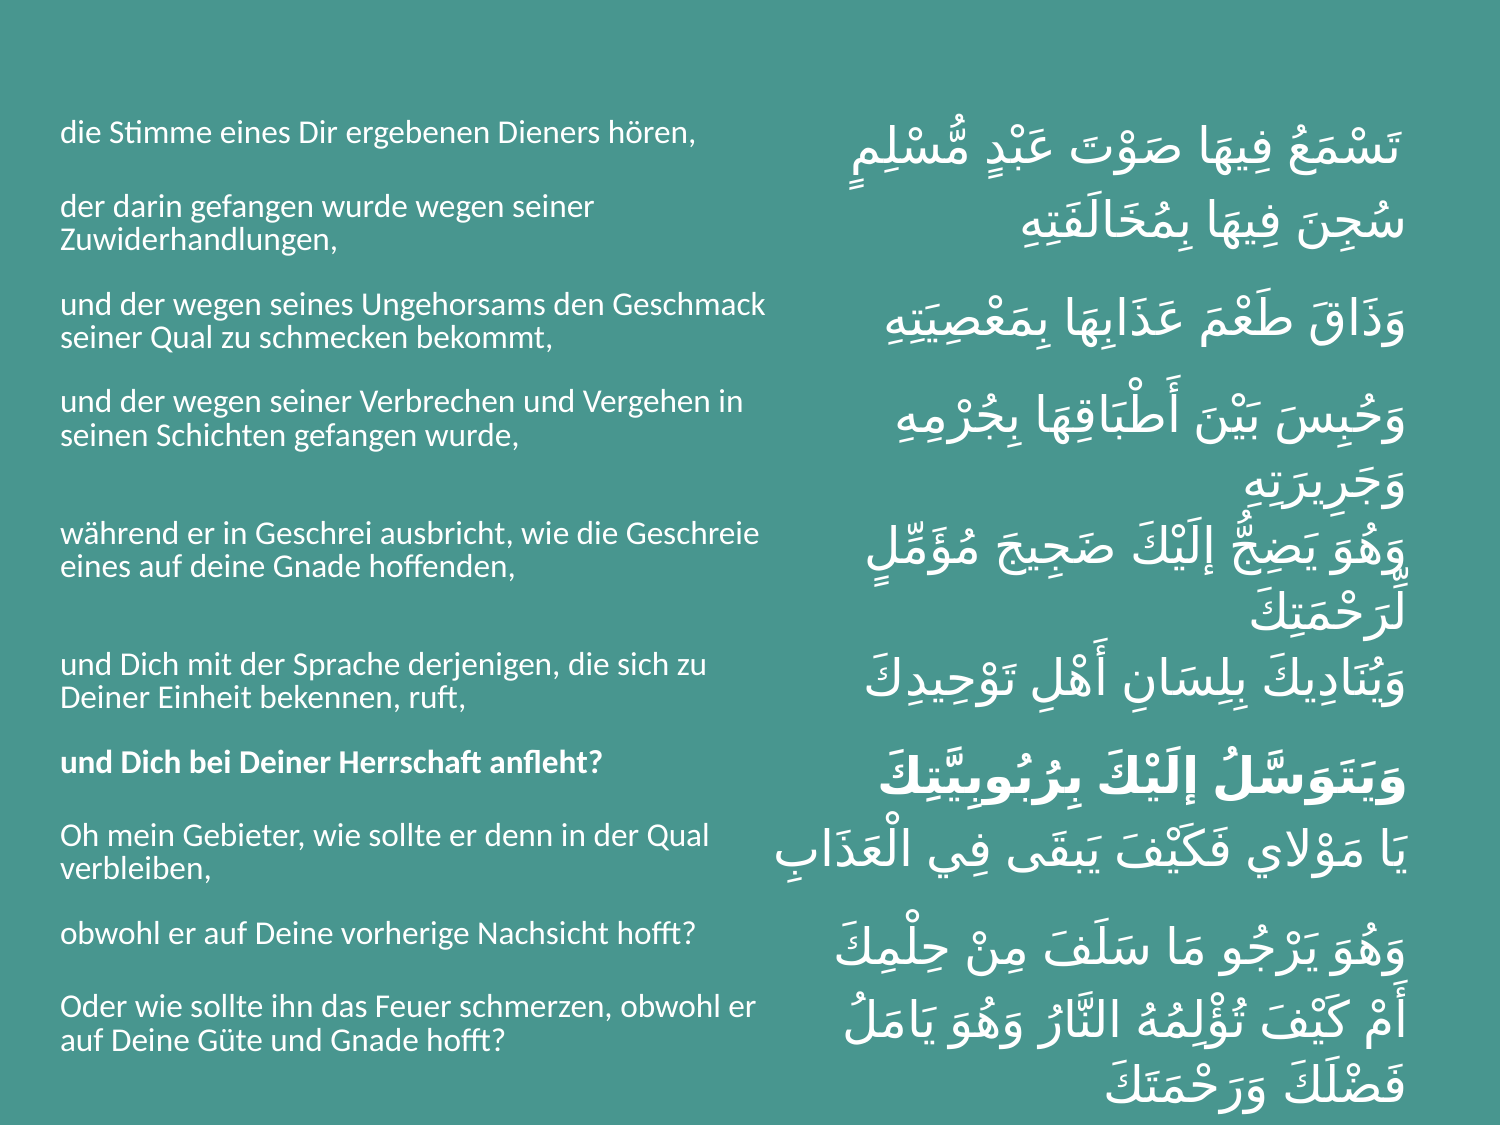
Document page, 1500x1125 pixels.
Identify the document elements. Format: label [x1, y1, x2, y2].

table_header [59, 118, 1409, 192]
table_cell [59, 192, 1409, 1125]
